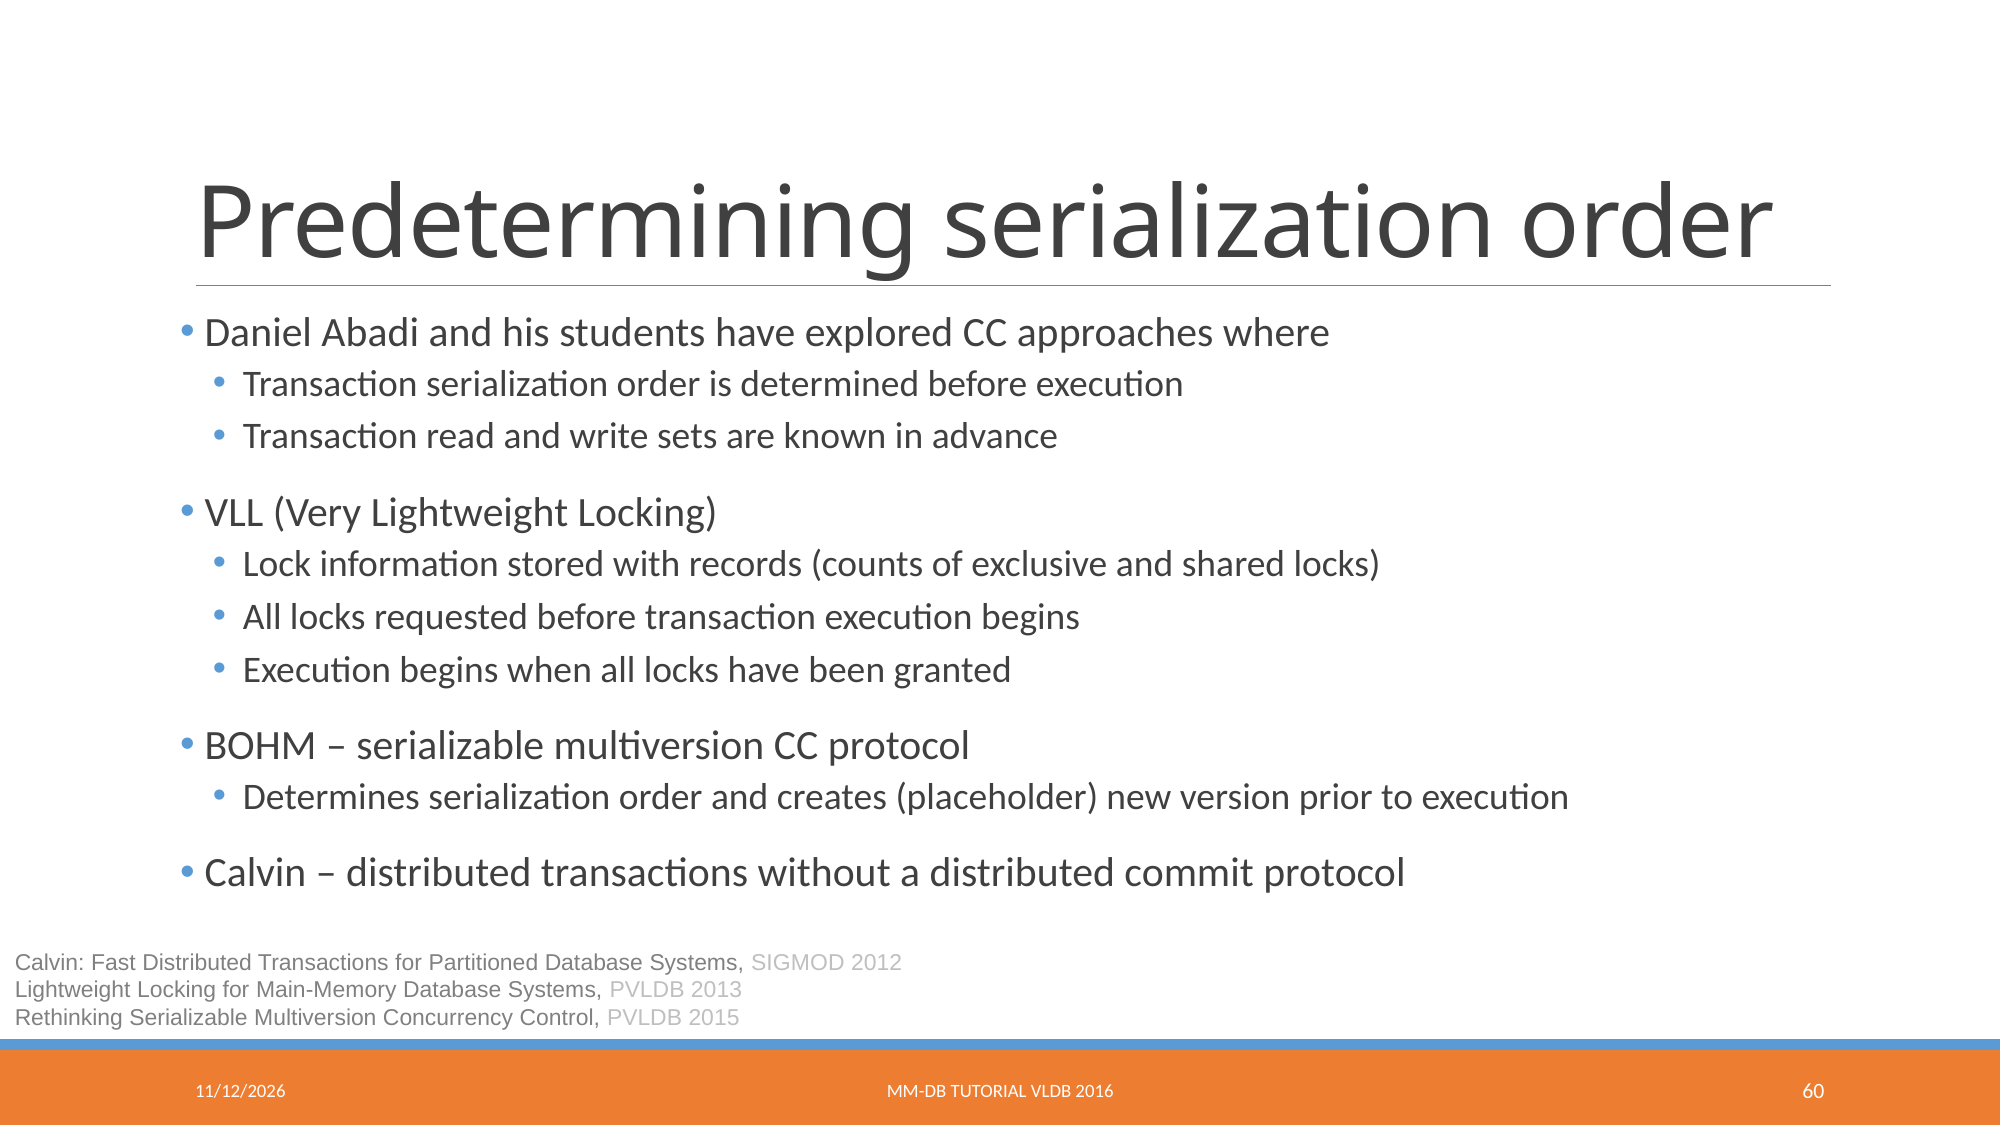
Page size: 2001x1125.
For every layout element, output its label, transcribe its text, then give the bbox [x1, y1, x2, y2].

slide_number 60 [1624, 1059, 1840, 1120]
title Predetermining serialization order [180, 47, 1830, 285]
list Daniel Abadi and his students have explored CC approaches where Transaction serialization order is determined before execution Transaction read and write sets are known in advance VLL (Very Lightweight Locking) Lock information stored with records (counts of exclusive and shared locks) All locks requested before transaction execution begins Execution begins when all locks have been granted BOHM – serializable multiversion CC protocol Determines serialization order and creates (placeholder) new version prior to execution Calvin – distributed transactions without a distributed commit protocol [180, 302, 1830, 915]
footer MM-DB Tutorial VLDB 2016 [604, 1059, 1396, 1120]
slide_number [180, 1059, 586, 1120]
text_box Calvin: Fast Distributed Transactions for Partitioned Database Systems, SIGMOD 2012 Lightweight Locking for Main-Memory Database Systems, PVLDB 2013 Rethinking Serializable Multiversion Concurrency Control, PVLDB 2015 [0, 940, 931, 1038]
